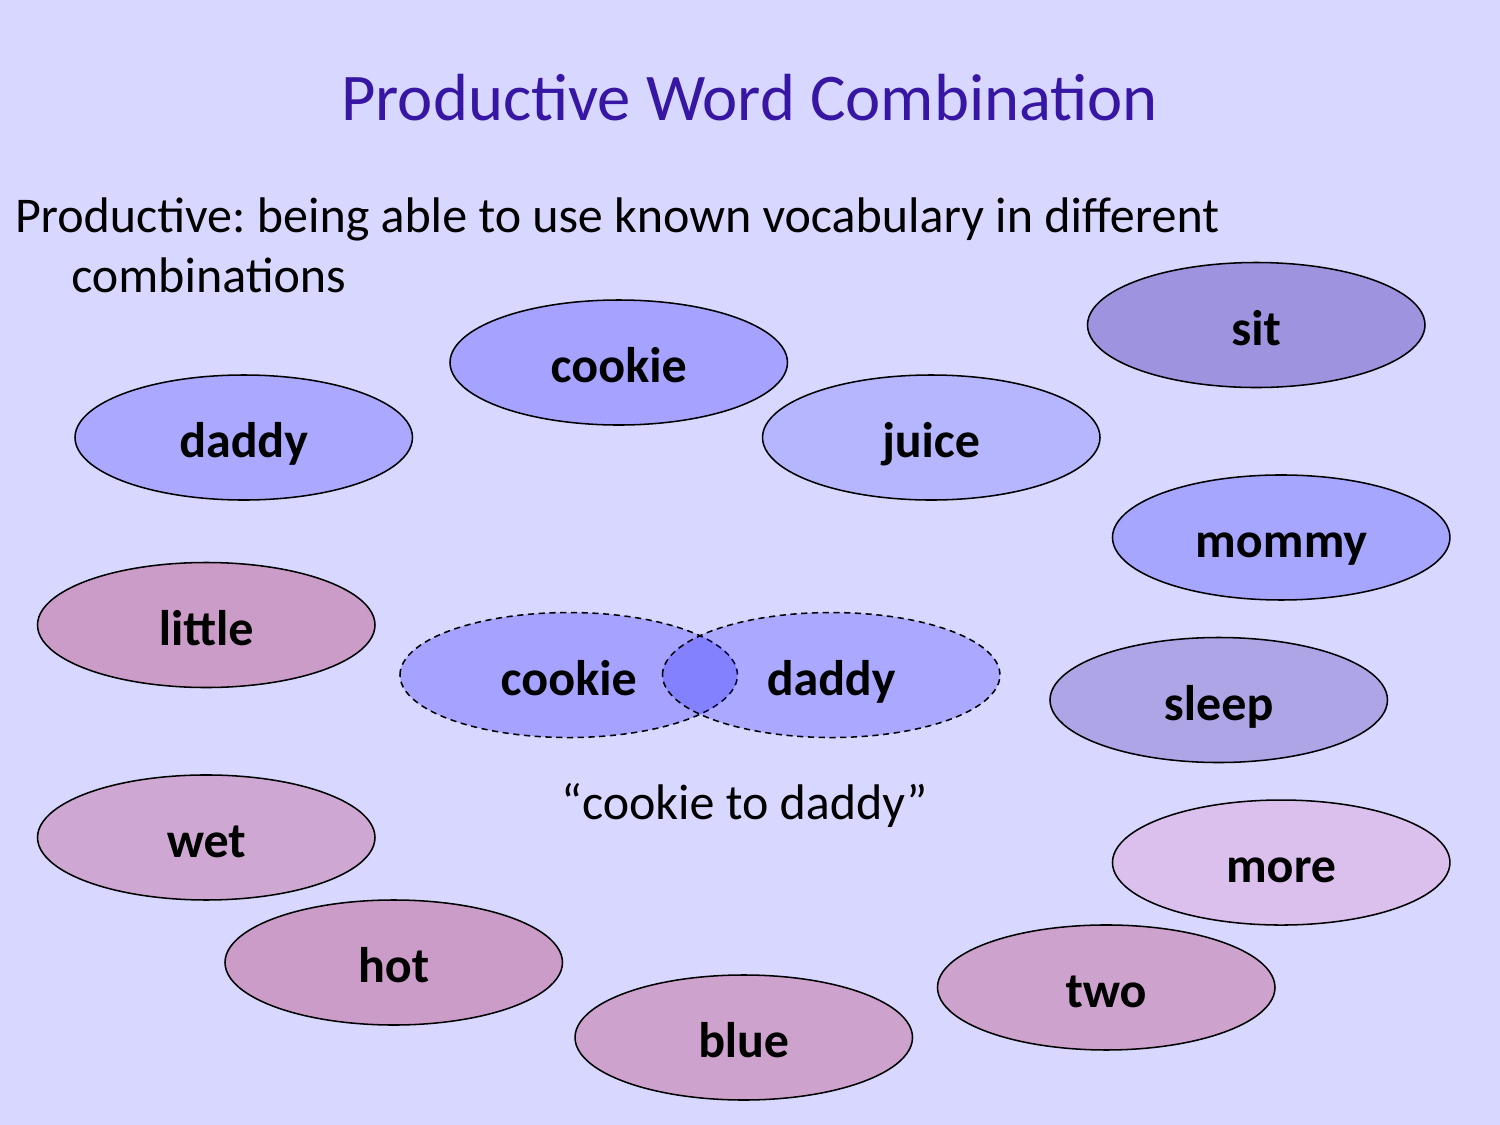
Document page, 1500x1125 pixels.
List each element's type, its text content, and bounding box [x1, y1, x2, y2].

text_box cookie [399, 612, 699, 738]
text_box daddy [75, 375, 413, 501]
text_box cookie [450, 299, 788, 426]
text_box hot [225, 900, 563, 1026]
list Productive: being able to use known vocabulary in different combinations [0, 174, 1500, 326]
text_box mommy [1112, 474, 1450, 601]
text_box two [937, 924, 1276, 1051]
text_box juice [762, 375, 1101, 501]
text_box daddy [662, 612, 1000, 738]
text_box wet [37, 774, 376, 901]
text_box more [1112, 800, 1450, 926]
text_box little [37, 562, 376, 688]
text_box sit [1087, 262, 1426, 388]
text_box “cookie to daddy” [546, 762, 943, 838]
text_box sleep [1050, 637, 1388, 763]
text_box blue [575, 975, 913, 1101]
title Productive Word Combination [112, 0, 1388, 174]
